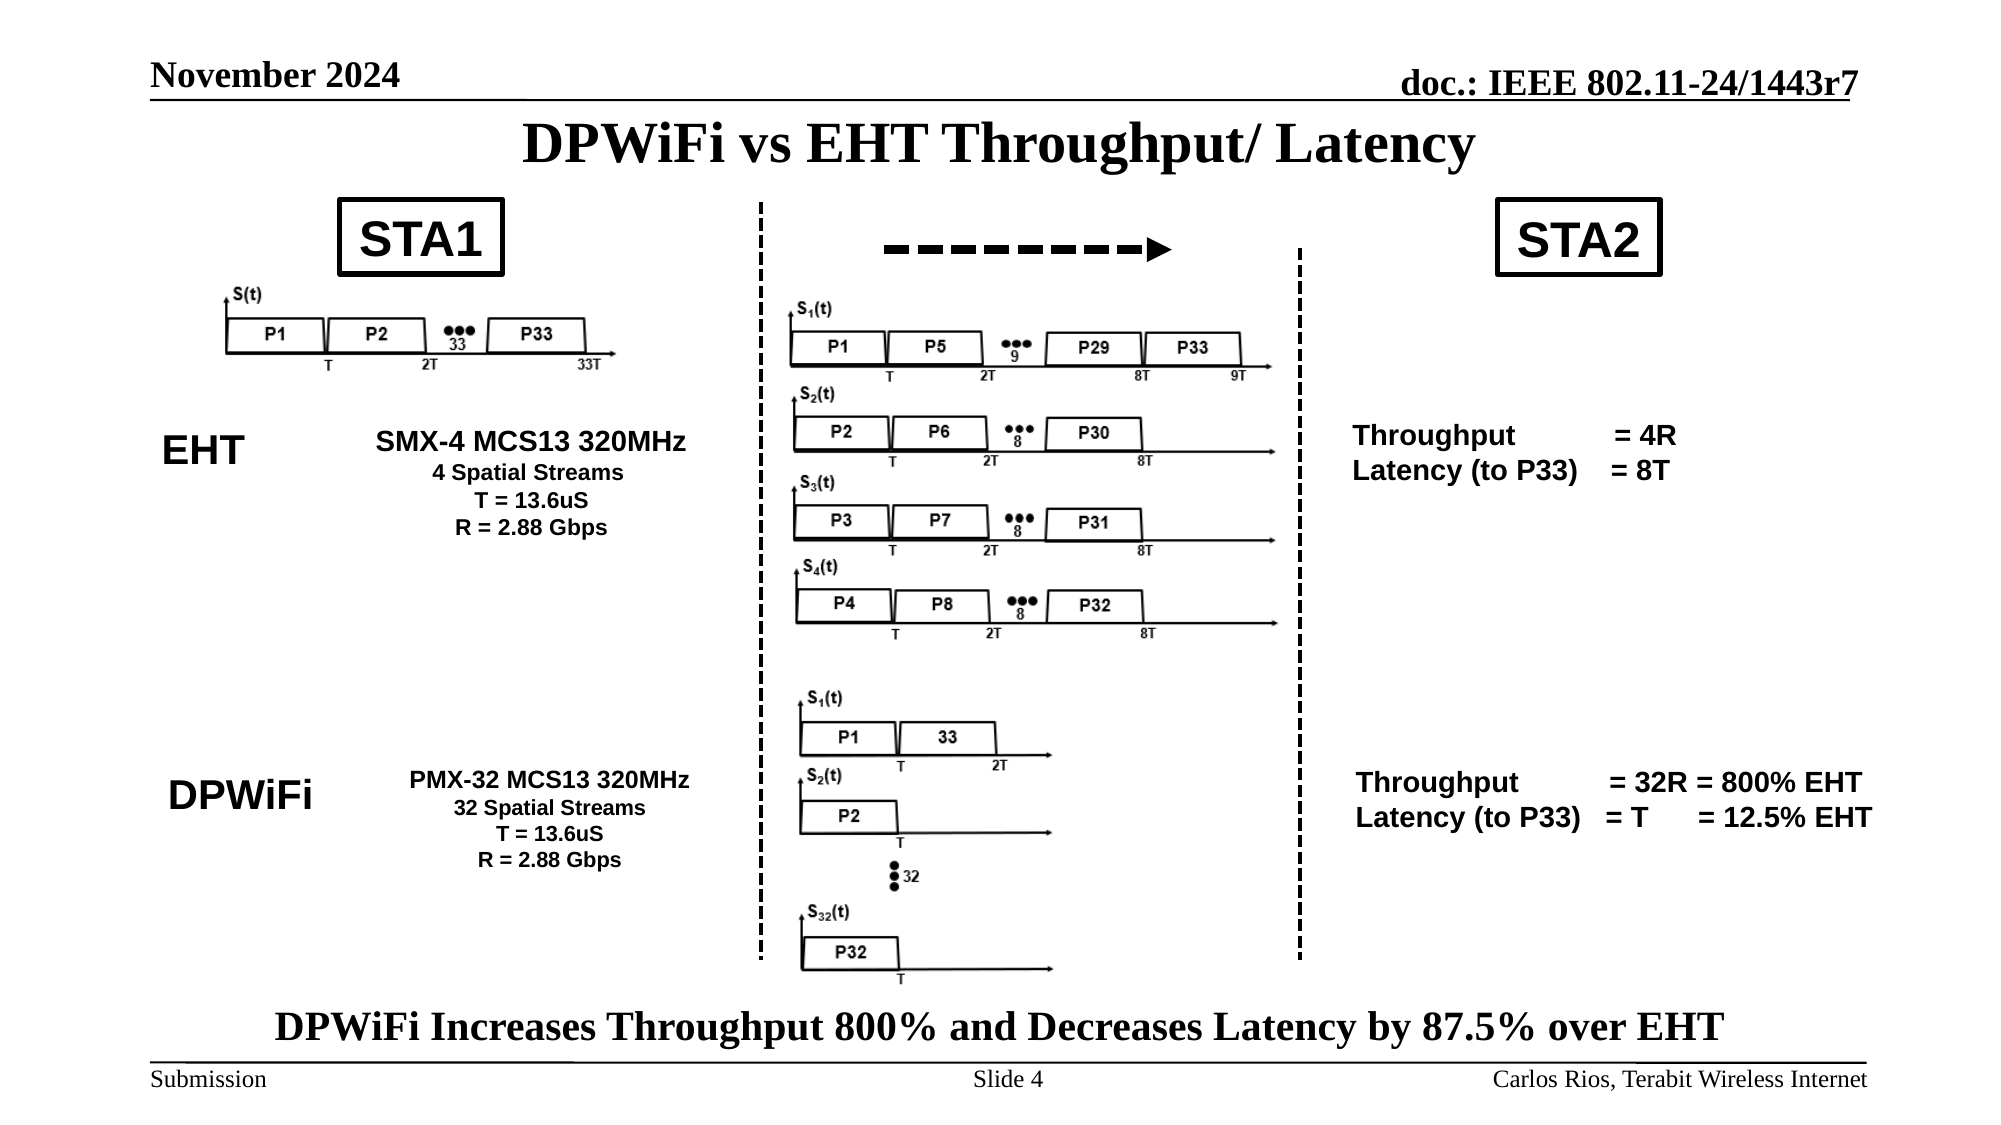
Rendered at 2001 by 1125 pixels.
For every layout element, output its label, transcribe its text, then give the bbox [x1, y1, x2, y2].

text_box Throughput = 32R = 800% EHT Latency (to P33) = T = 12.5% EHT [1340, 755, 1914, 881]
text_box PMX-32 MCS13 320MHz 32 Spatial Streams T = 13.6uS R = 2.88 Gbps [339, 755, 756, 881]
text_box SMX-4 MCS13 320MHz 4 Spatial Streams T = 13.6uS R = 2.88 Gbps [320, 415, 743, 540]
text_box DPWiFi Increases Throughput 800% and Decreases Latency by 87.5% over EHT [0, 991, 2000, 1063]
text_box DPWiFi vs EHT Throughput/ Latency [150, 104, 1850, 175]
picture [778, 299, 1282, 643]
text_box DPWiFi [143, 759, 338, 835]
text_box EHT [122, 415, 285, 491]
text_box STA2 [1497, 199, 1660, 275]
picture [789, 687, 1061, 989]
text_box Throughput = 4R Latency (to P33) = 8T [1337, 409, 1781, 534]
footer Carlos Rios, Terabit Wireless Internet [1171, 1063, 1869, 1093]
picture [218, 282, 623, 377]
text_box STA1 [339, 199, 503, 275]
text_box November 2024 [149, 49, 560, 95]
slide_number Slide 4 [950, 1063, 1067, 1123]
